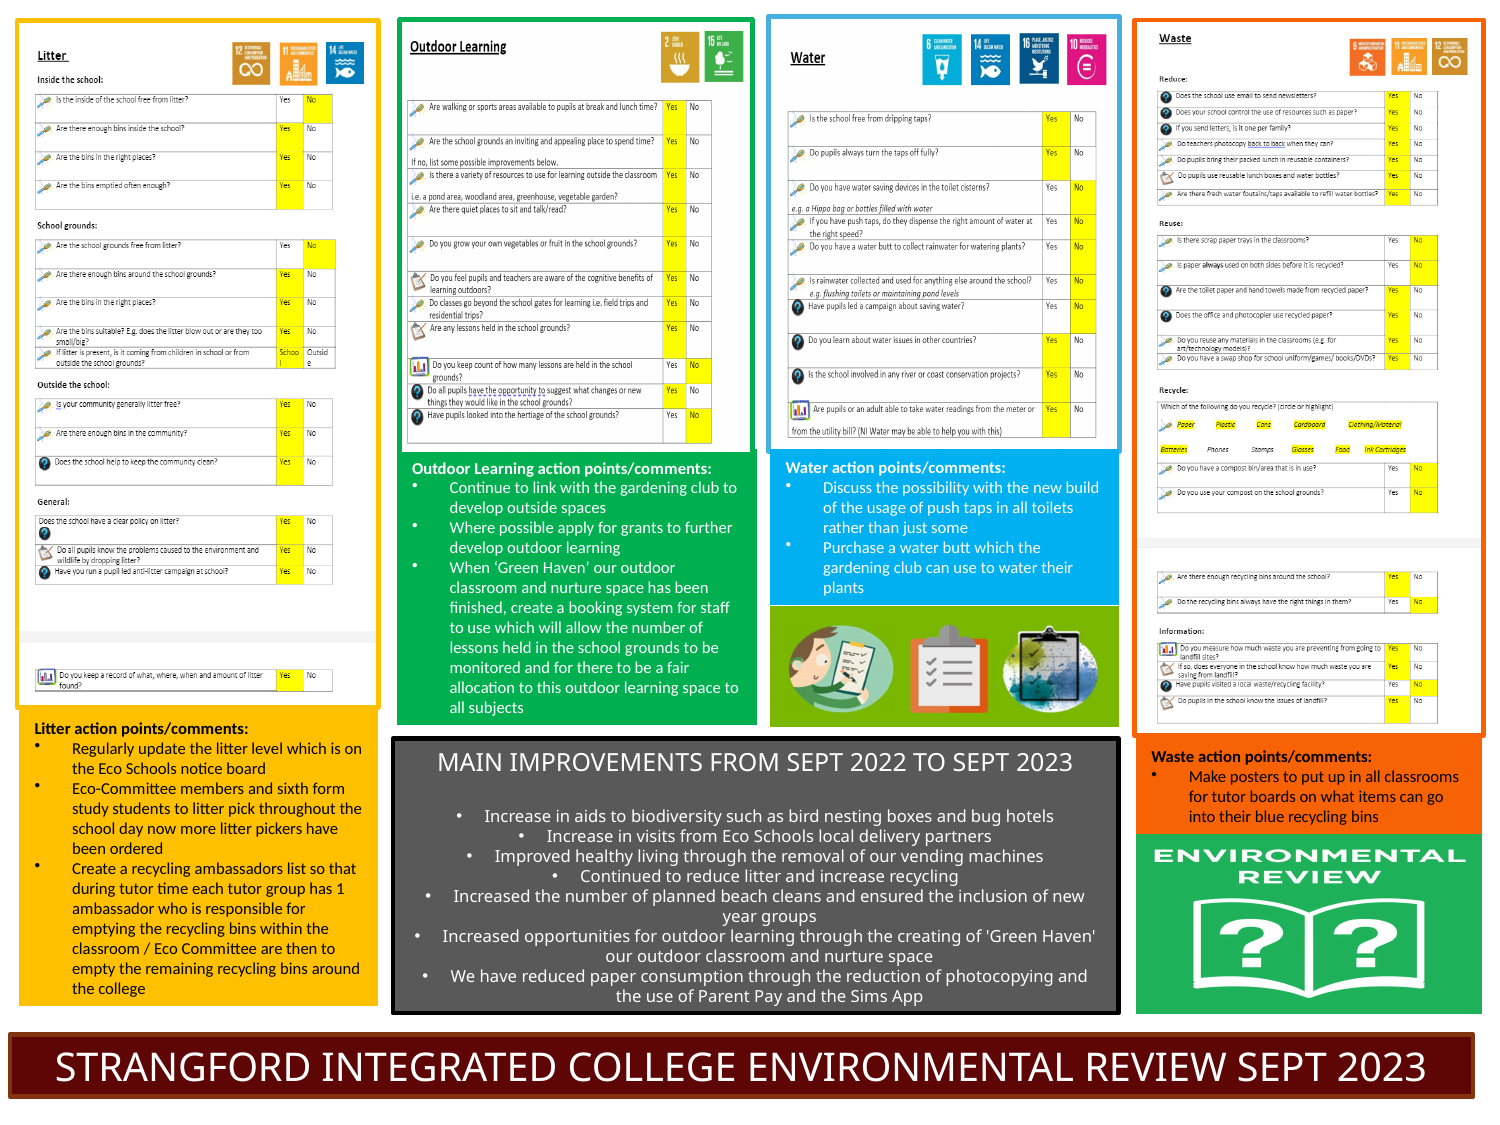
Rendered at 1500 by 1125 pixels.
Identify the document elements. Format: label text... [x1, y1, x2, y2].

text_box MAIN IMPROVEMENTS FROM SEPT 2022 TO SEPT 2023 Increase in aids to biodiversity such as bird nesting boxes and bug hotels Increase in visits from Eco Schools local delivery partners Improved healthy living through the removal of our vending machines Continued to reduce litter and increase recycling Increased the number of planned beach cleans and ensured the inclusion of new year groups Increased opportunities for outdoor learning through the creating of 'Green Haven' our outdoor classroom and nurture space We have reduced paper consumption through the reduction of photocopying and the use of Parent Pay and the Sims App [392, 738, 1119, 1013]
text_box Water action points/comments: Discuss the possibility with the new build of the usage of push taps in all toilets rather than just some Purchase a water butt which the gardening club can use to water their plants [770, 449, 1119, 605]
text_box Waste action points/comments: Make posters to put up in all classrooms for tutor boards on what items can go into their blue recycling bins [1136, 738, 1482, 834]
picture [1136, 21, 1482, 734]
text_box Litter action points/comments: Regularly update the litter level which is on the Eco Schools notice board Eco-Committee members and sixth form study students to litter pick throughout the school day now more litter pickers have been ordered Create a recycling ambassadors list so that during tutor time each tutor group has 1 ambassador who is responsible for emptying the recycling bins within the classroom / Eco Committee are then to empty the remaining recycling bins around the college [19, 710, 378, 1006]
picture [1135, 834, 1483, 1015]
picture [401, 21, 751, 453]
picture [769, 18, 1118, 448]
text_box STRANGFORD INTEGRATED COLLEGE ENVIRONMENTAL REVIEW SEPT 2023 [10, 1034, 1473, 1097]
picture [18, 22, 377, 706]
picture [769, 606, 1119, 727]
text_box Outdoor Learning action points/comments: Continue to link with the gardening club to develop outside spaces Where possible apply for grants to further develop outdoor learning When ‘Green Haven’ our outdoor classroom and nurture space has been finished, create a booking system for staff to use which will allow the number of lessons held in the school grounds to be monitored and for there to be a fair allocation to this outdoor learning space to all subjects [397, 449, 757, 725]
